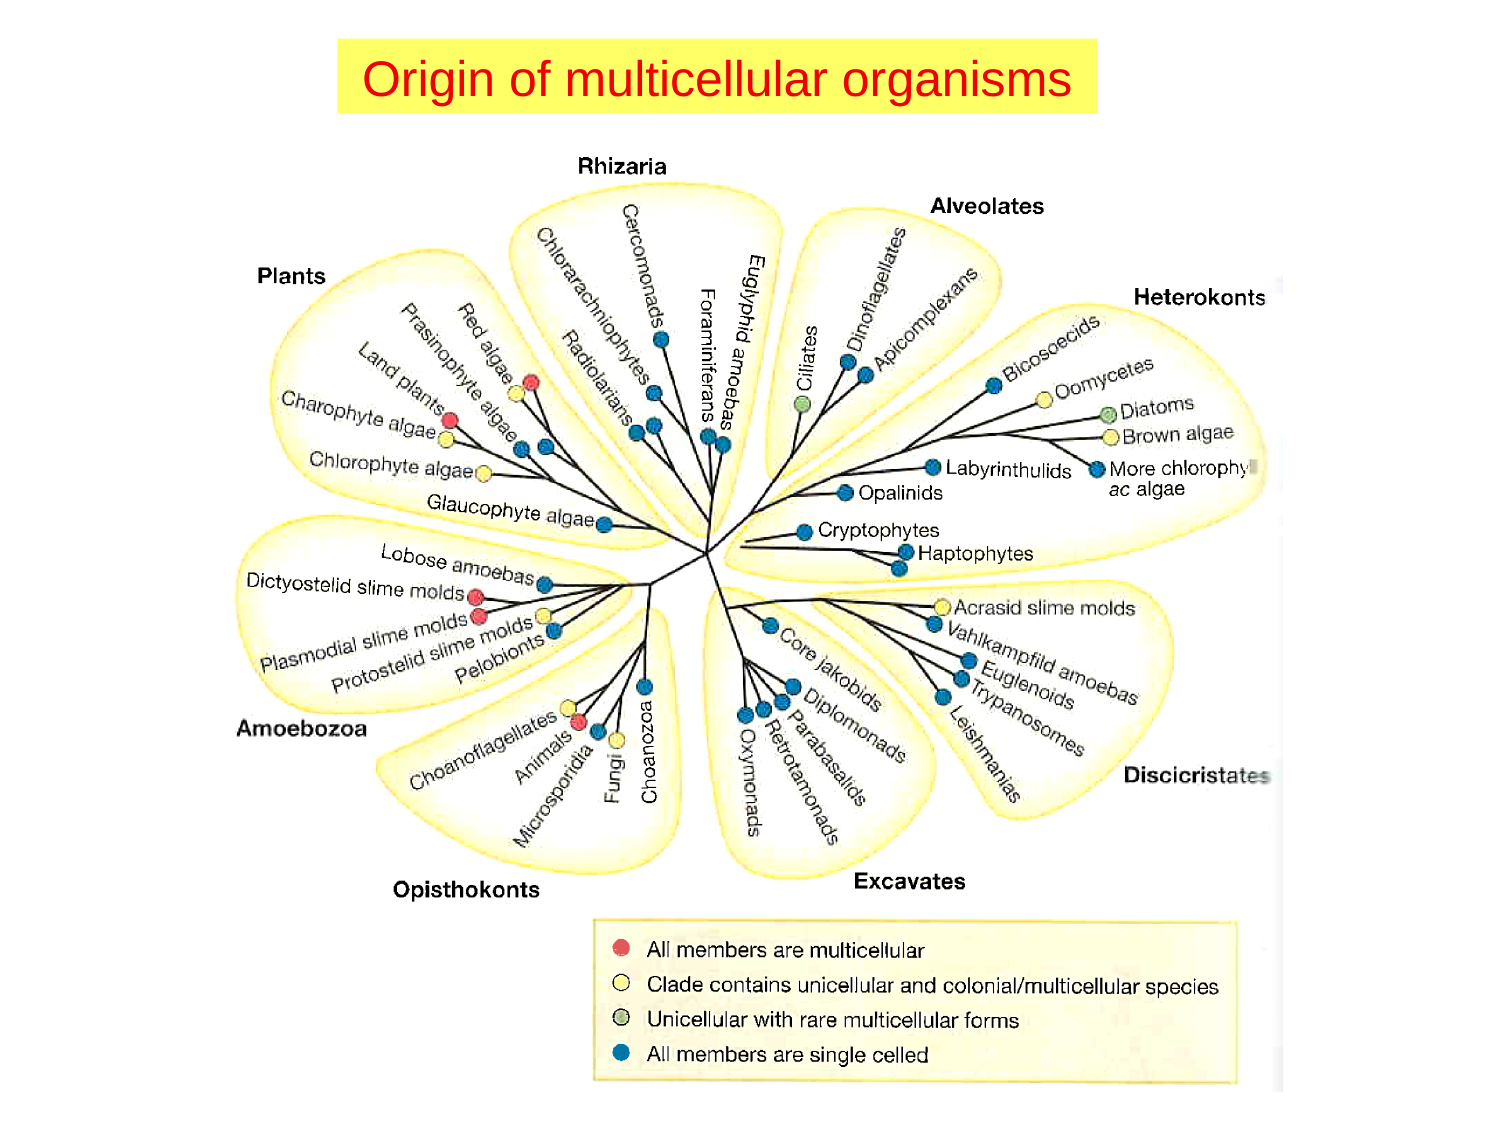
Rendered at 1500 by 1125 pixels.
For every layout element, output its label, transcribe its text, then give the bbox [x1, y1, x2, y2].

text_box Origin of multicellular organisms [337, 38, 1098, 114]
picture [213, 138, 1283, 1092]
